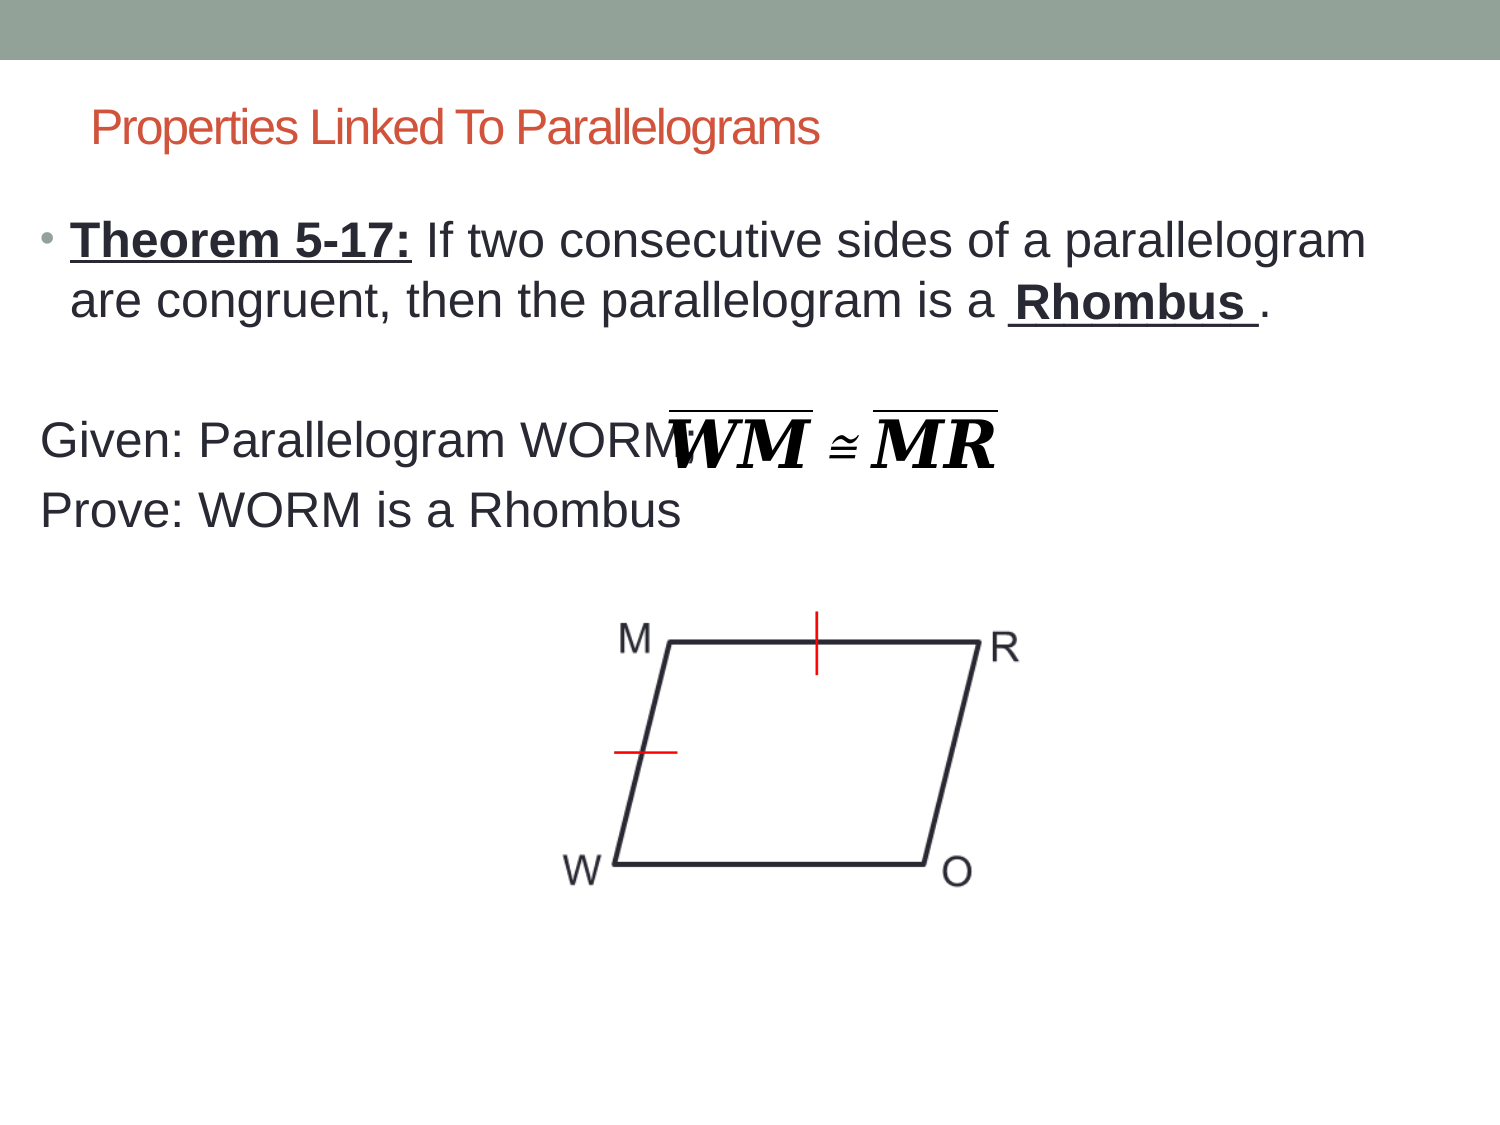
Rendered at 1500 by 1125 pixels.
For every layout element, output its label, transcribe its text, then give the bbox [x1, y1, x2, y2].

title Properties Linked To Parallelograms [75, 87, 1425, 163]
text_box Rhombus [999, 262, 1275, 338]
list Theorem 5-17: If two consecutive sides of a parallelogram are congruent, then the parallelogram is a _________. Given: Parallelogram WORM; Prove: WORM is a Rhombus [24, 200, 1463, 1100]
picture [537, 599, 1051, 923]
